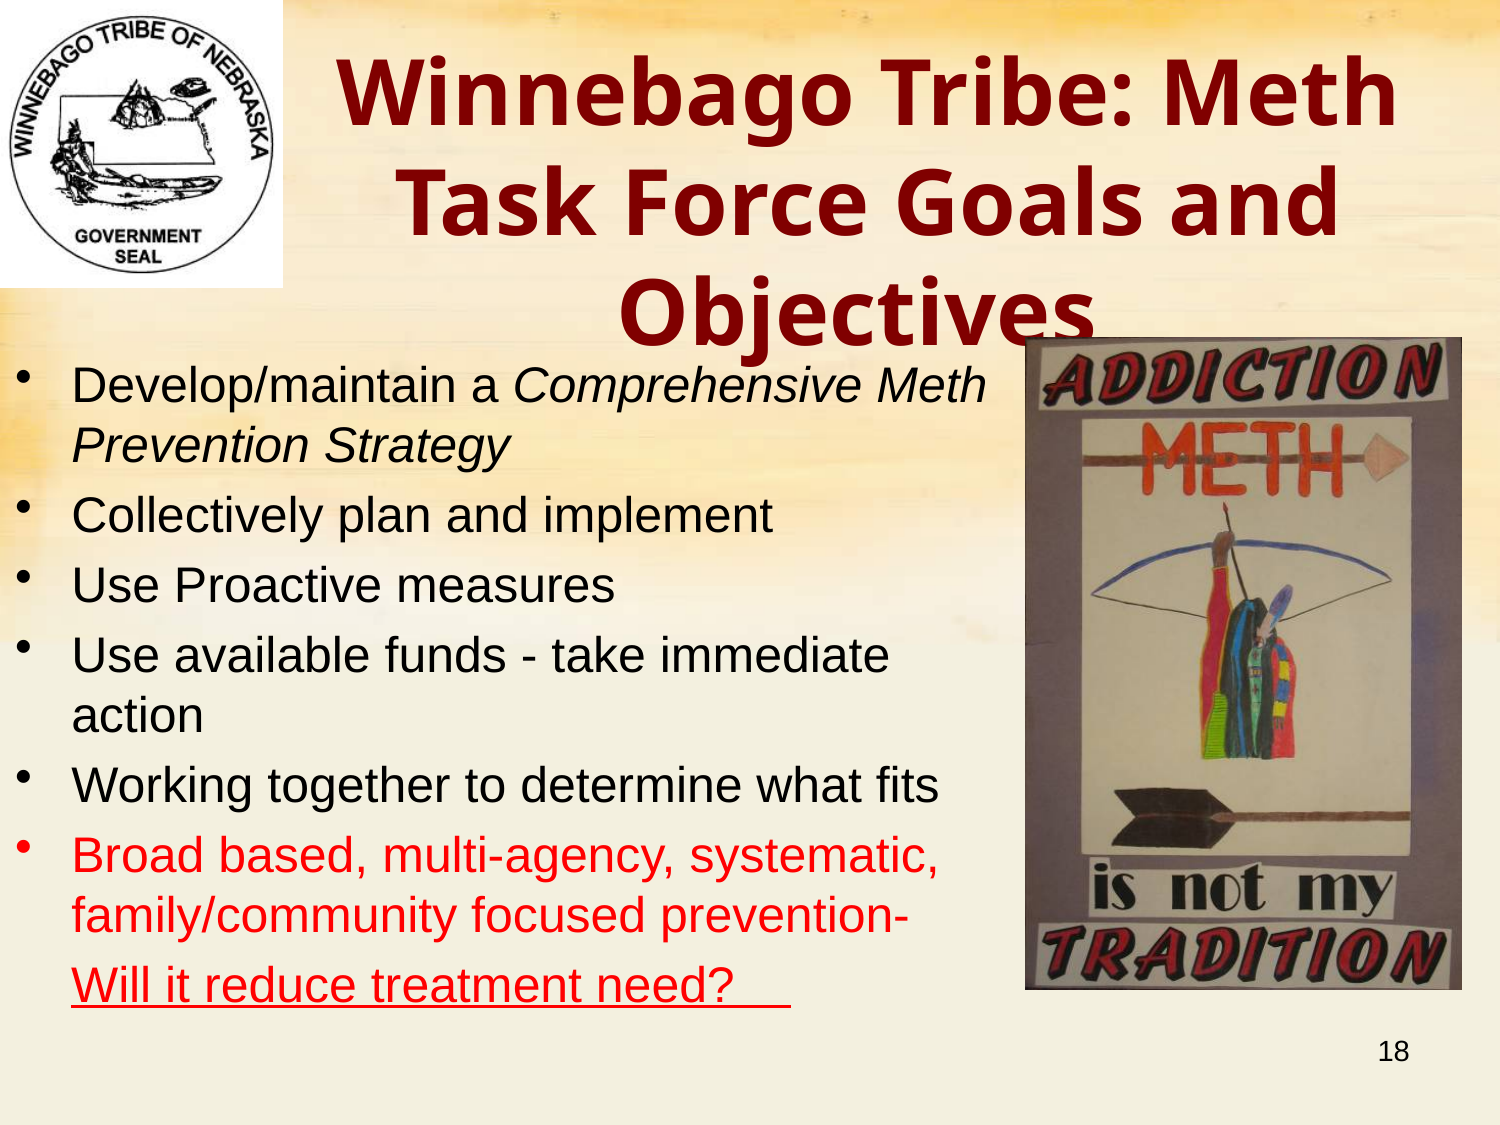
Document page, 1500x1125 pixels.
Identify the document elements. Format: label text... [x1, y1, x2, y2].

list Develop/maintain a Comprehensive Meth Prevention Strategy Collectively plan and implement Use Proactive measures Use available funds - take immediate action Working together to determine what fits Broad based, multi-agency, systematic, family/community focused prevention- Will it reduce treatment need? [0, 274, 1051, 1038]
picture [0, 0, 1500, 1125]
title Winnebago Tribe: Meth Task Force Goals and Objectives [287, 24, 1451, 263]
slide_number 18 [1074, 1024, 1426, 1103]
